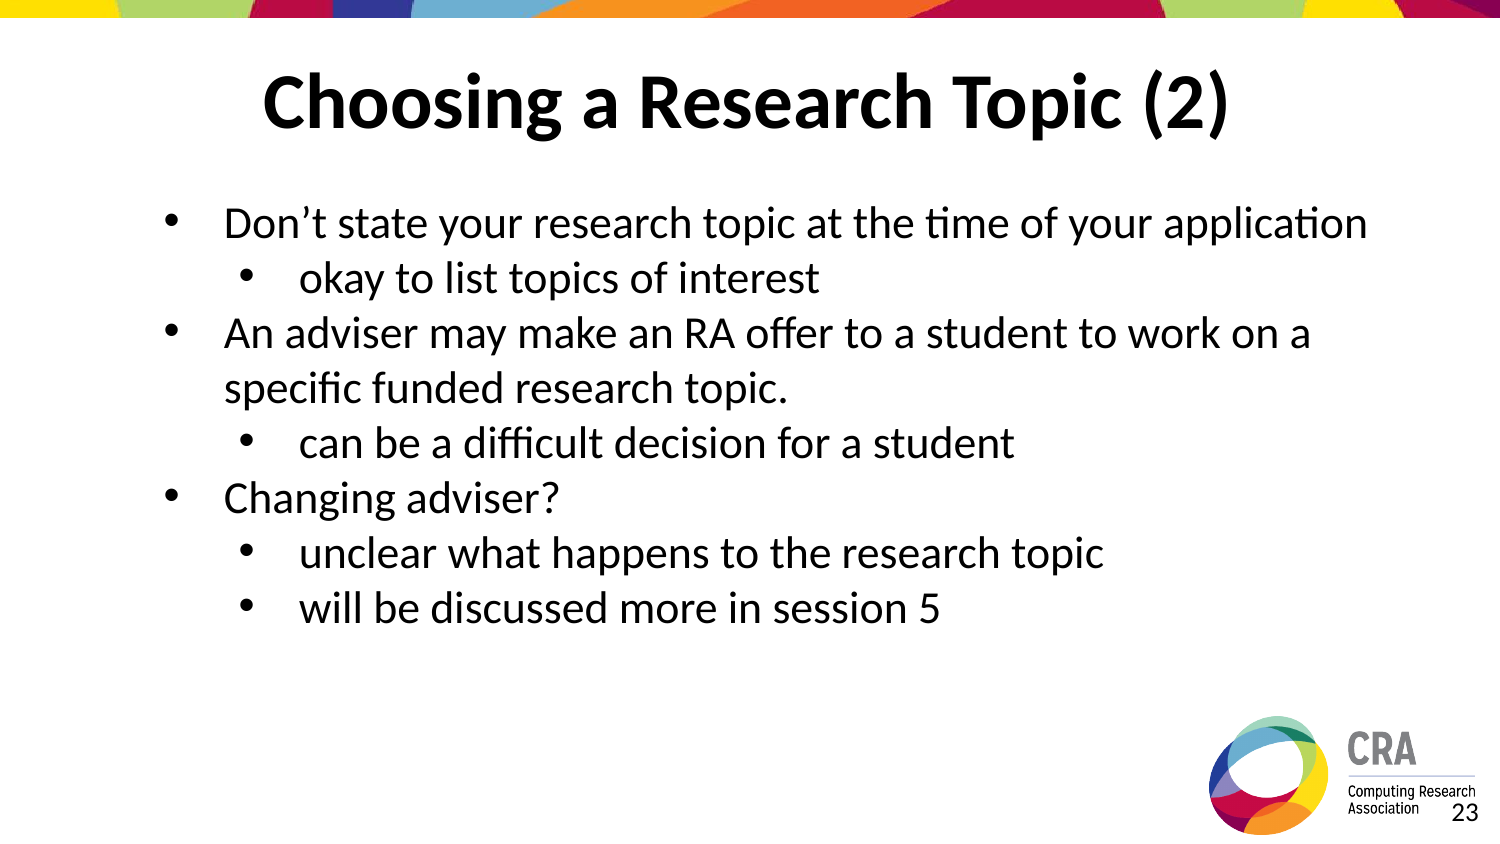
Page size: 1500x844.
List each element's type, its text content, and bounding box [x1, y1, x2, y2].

slide_number ‹#› [1403, 779, 1494, 844]
picture [0, 0, 1500, 18]
picture [1209, 716, 1475, 835]
title Choosing a Research Topic (2) [100, 21, 1395, 185]
list Don’t state your research topic at the time of your application okay to list topics of interest An adviser may make an RA offer to a student to work on a specific funded research topic. can be a difficult decision for a student Changing adviser? unclear what happens to the research topic will be discussed more in session 5 [134, 184, 1395, 801]
